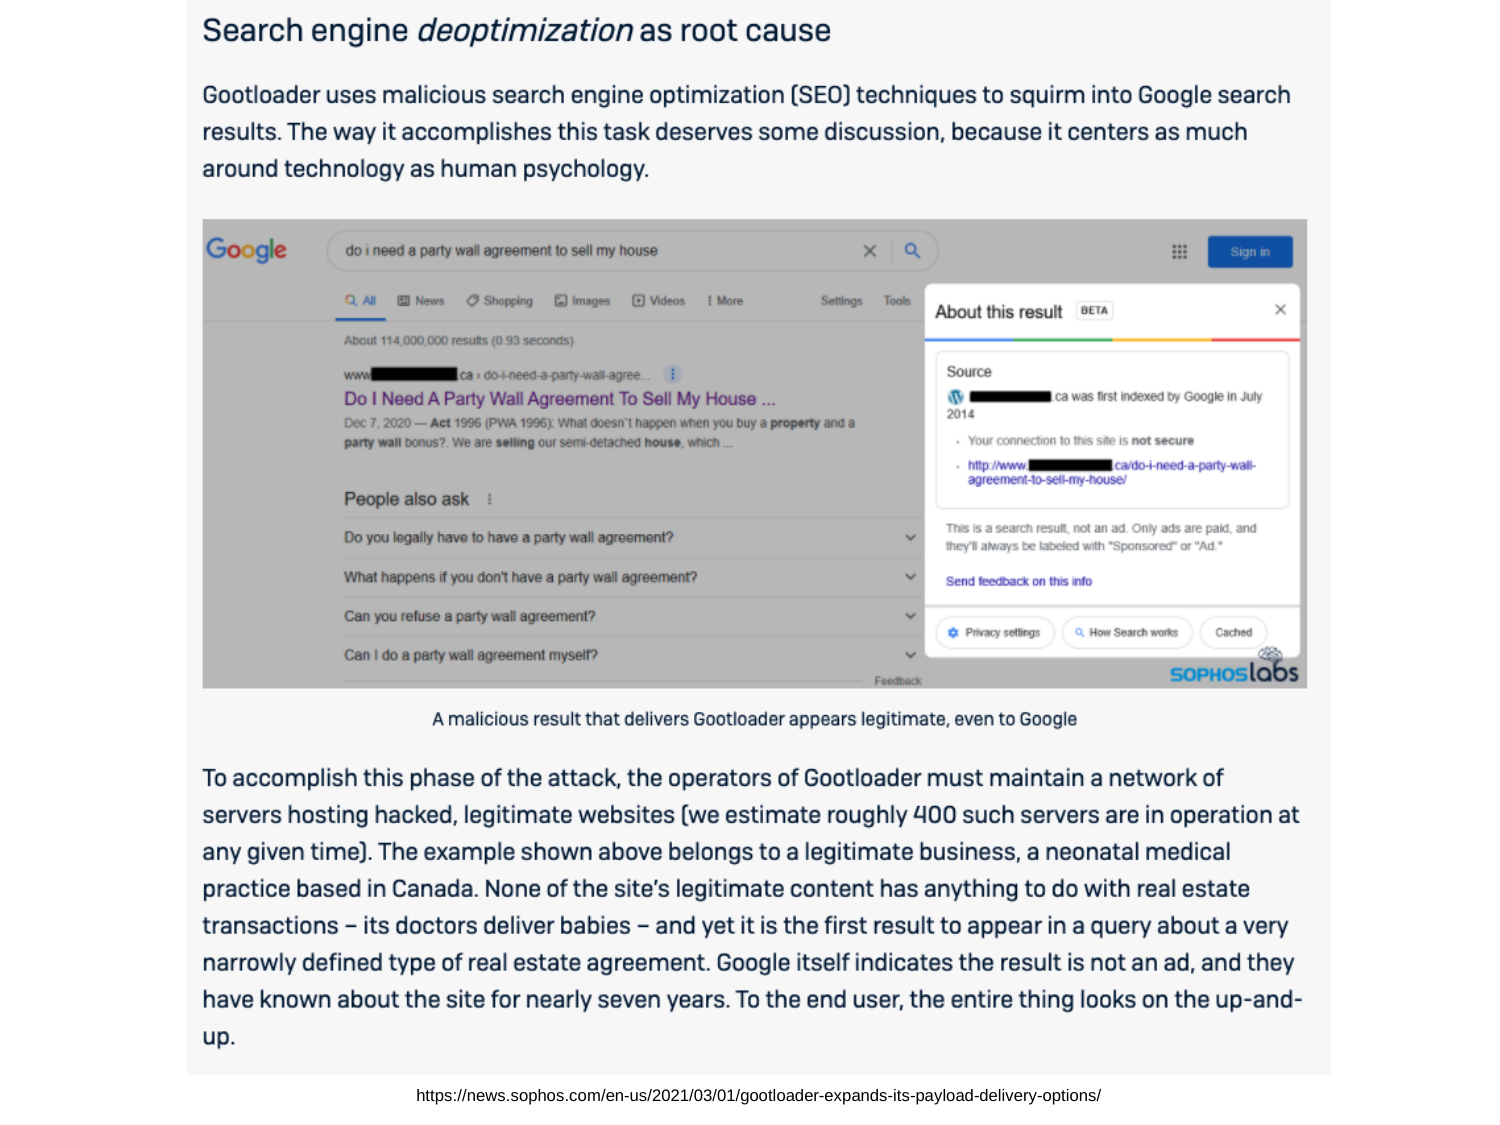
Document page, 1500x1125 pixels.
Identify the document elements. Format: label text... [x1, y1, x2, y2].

text_box https://news.sophos.com/en-us/2021/03/01/gootloader-expands-its-payload-delivery-options/ [190, 1085, 1328, 1115]
picture [187, 0, 1332, 1076]
